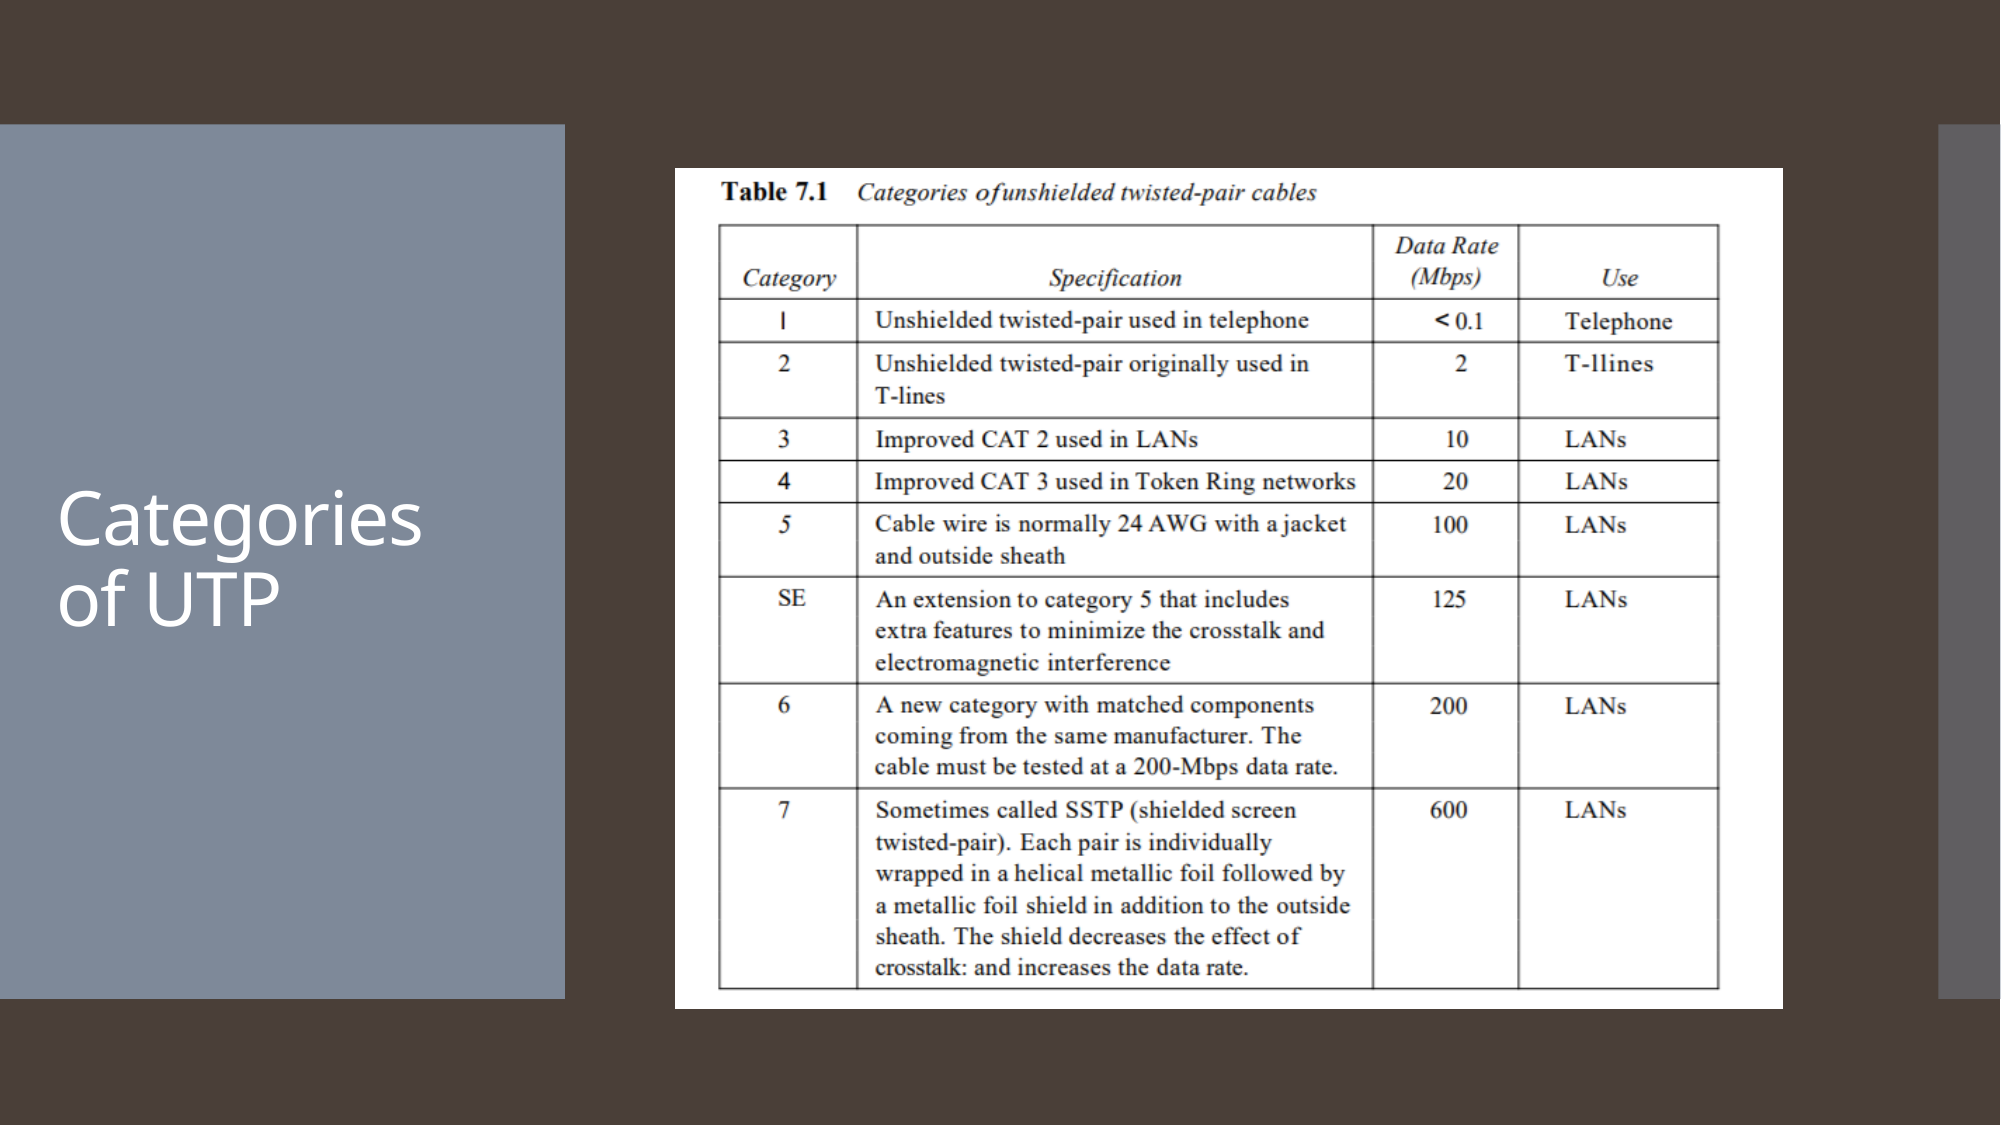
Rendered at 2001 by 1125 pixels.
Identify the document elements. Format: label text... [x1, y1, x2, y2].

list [675, 167, 1783, 1009]
title Categories of UTP [41, 184, 525, 940]
